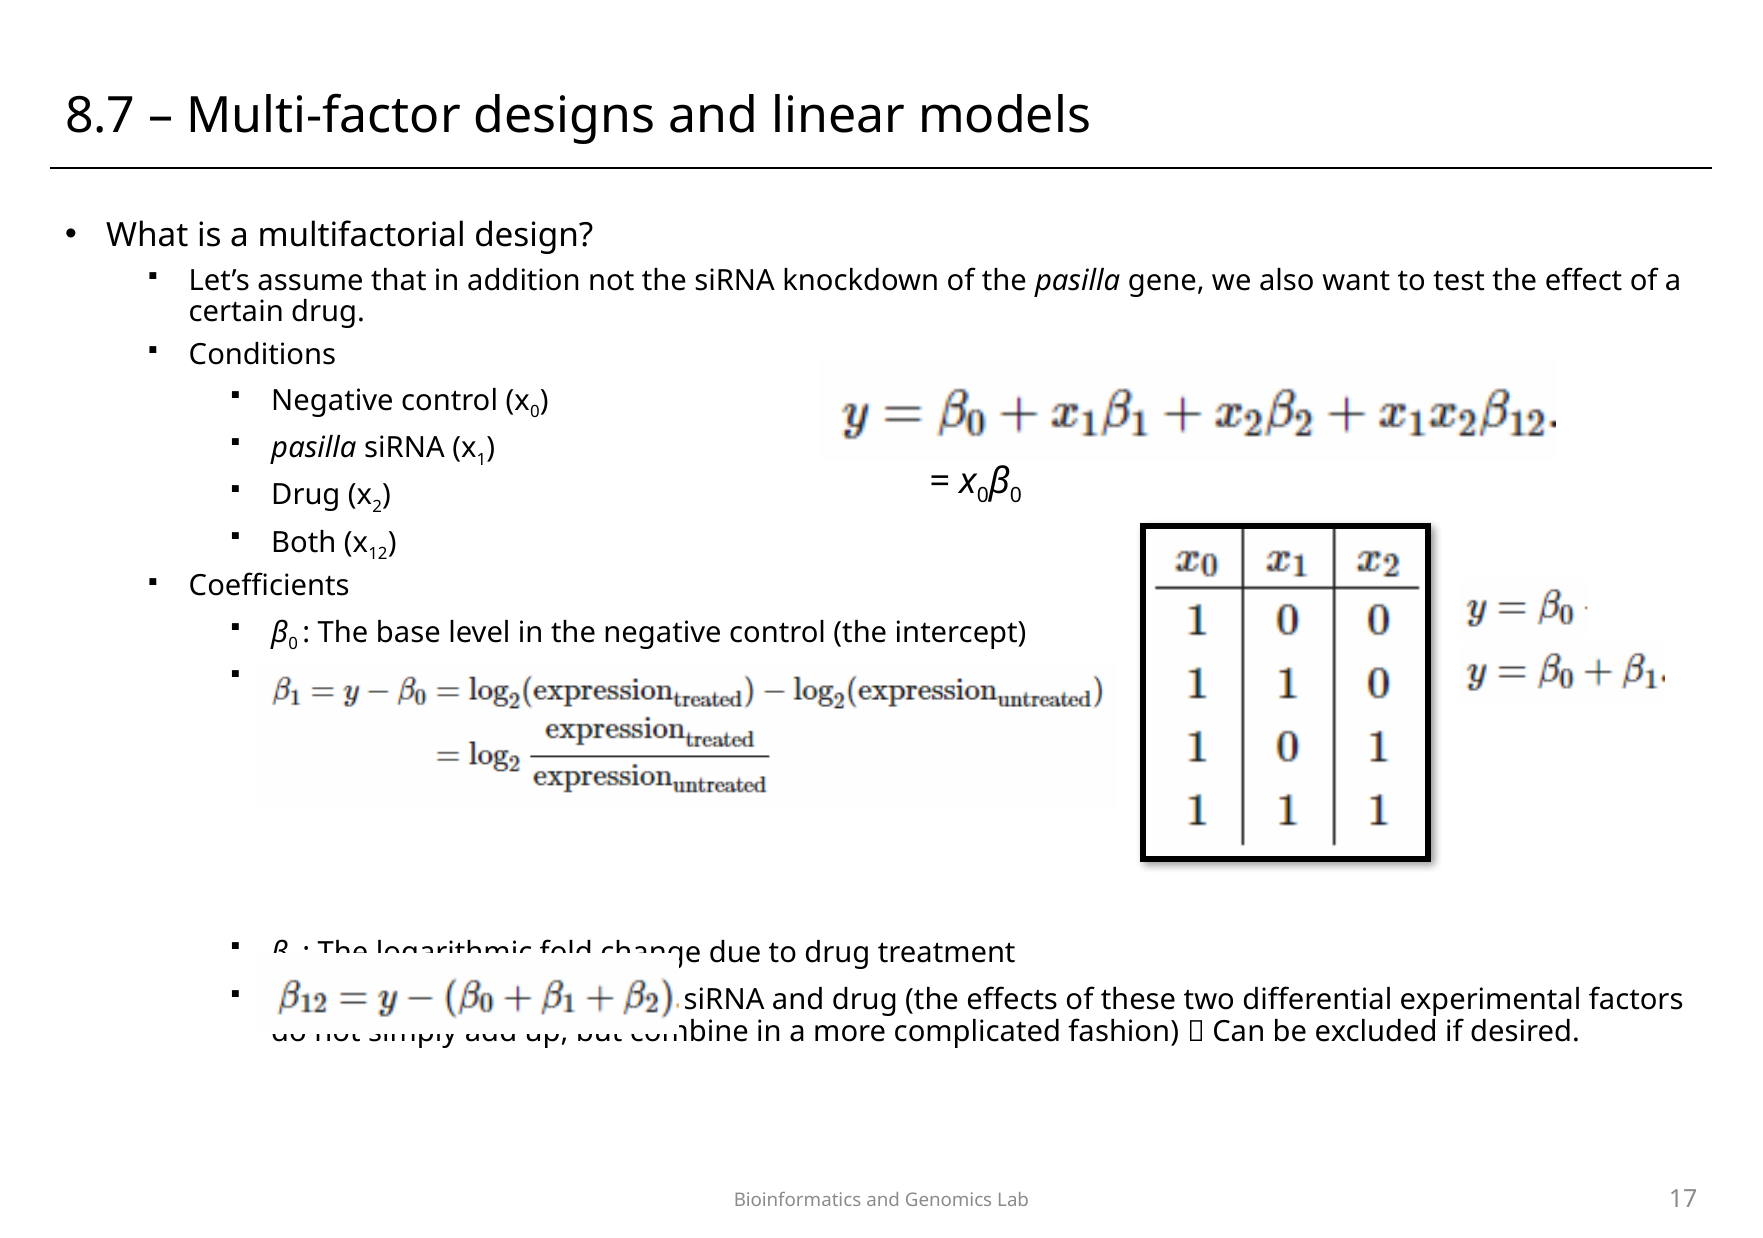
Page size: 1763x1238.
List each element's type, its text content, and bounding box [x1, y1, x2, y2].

list = x0β0 [881, 460, 1070, 511]
picture [1459, 643, 1665, 702]
picture [1145, 529, 1425, 856]
title 8.7 – Multi-factor designs and linear models [50, 65, 1713, 167]
picture [257, 953, 679, 1034]
list What is a multifactorial design? Let’s assume that in addition not the siRNA knockdown of the pasilla gene, we also want to test the effect of a certain drug. Conditions Negative control (x0) pasilla siRNA (x1) Drug (x2) Both (x12) Coefficients β0 : The base level in the negative control (the intercept) β1 : The logarithmic fold change due to siRNA treatment β2 : The logarithmic fold change due to drug treatment β12 : The interaction effect of siRNA and drug (the effects of these two differential experimental factors do not simply add up, but combine in a more complicated fashion)  Can be excluded if desired. [50, 210, 1713, 1175]
picture [1459, 579, 1588, 638]
picture [257, 665, 1116, 810]
picture [820, 361, 1556, 460]
slide_number 17 [1557, 1185, 1713, 1213]
